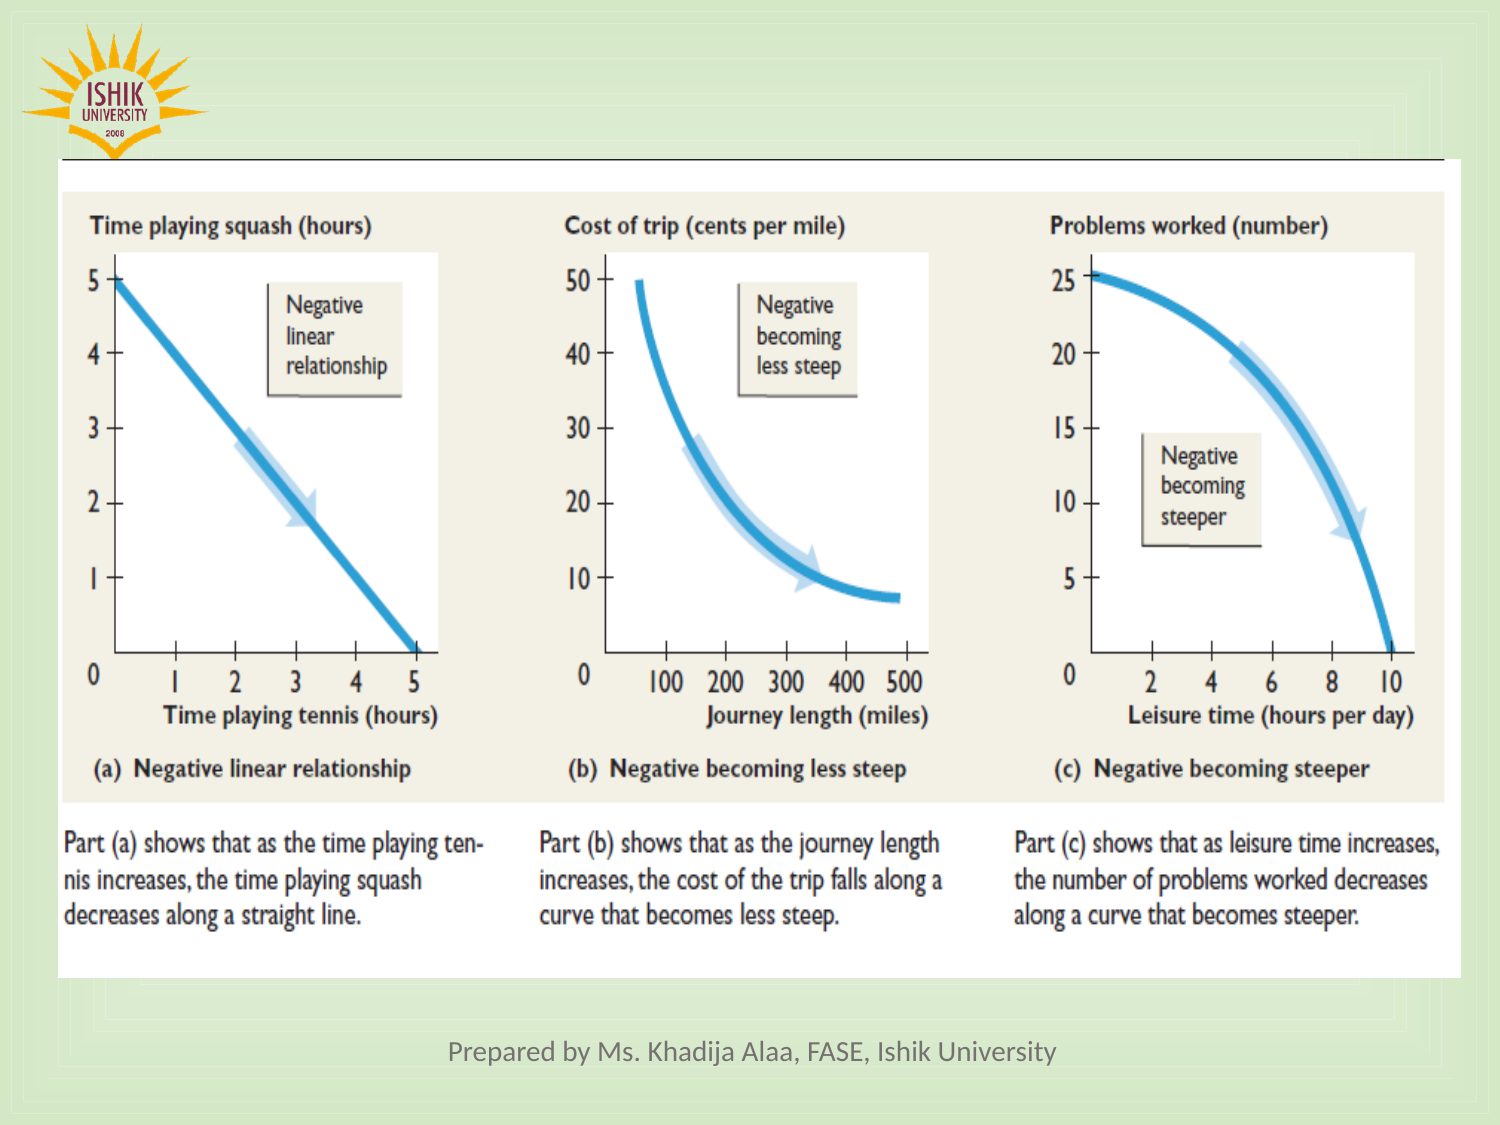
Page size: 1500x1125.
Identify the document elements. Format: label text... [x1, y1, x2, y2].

footer Prepared by Ms. Khadija Alaa, FASE, Ishik University [260, 1025, 1271, 1115]
picture [20, 22, 209, 165]
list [58, 159, 1461, 978]
